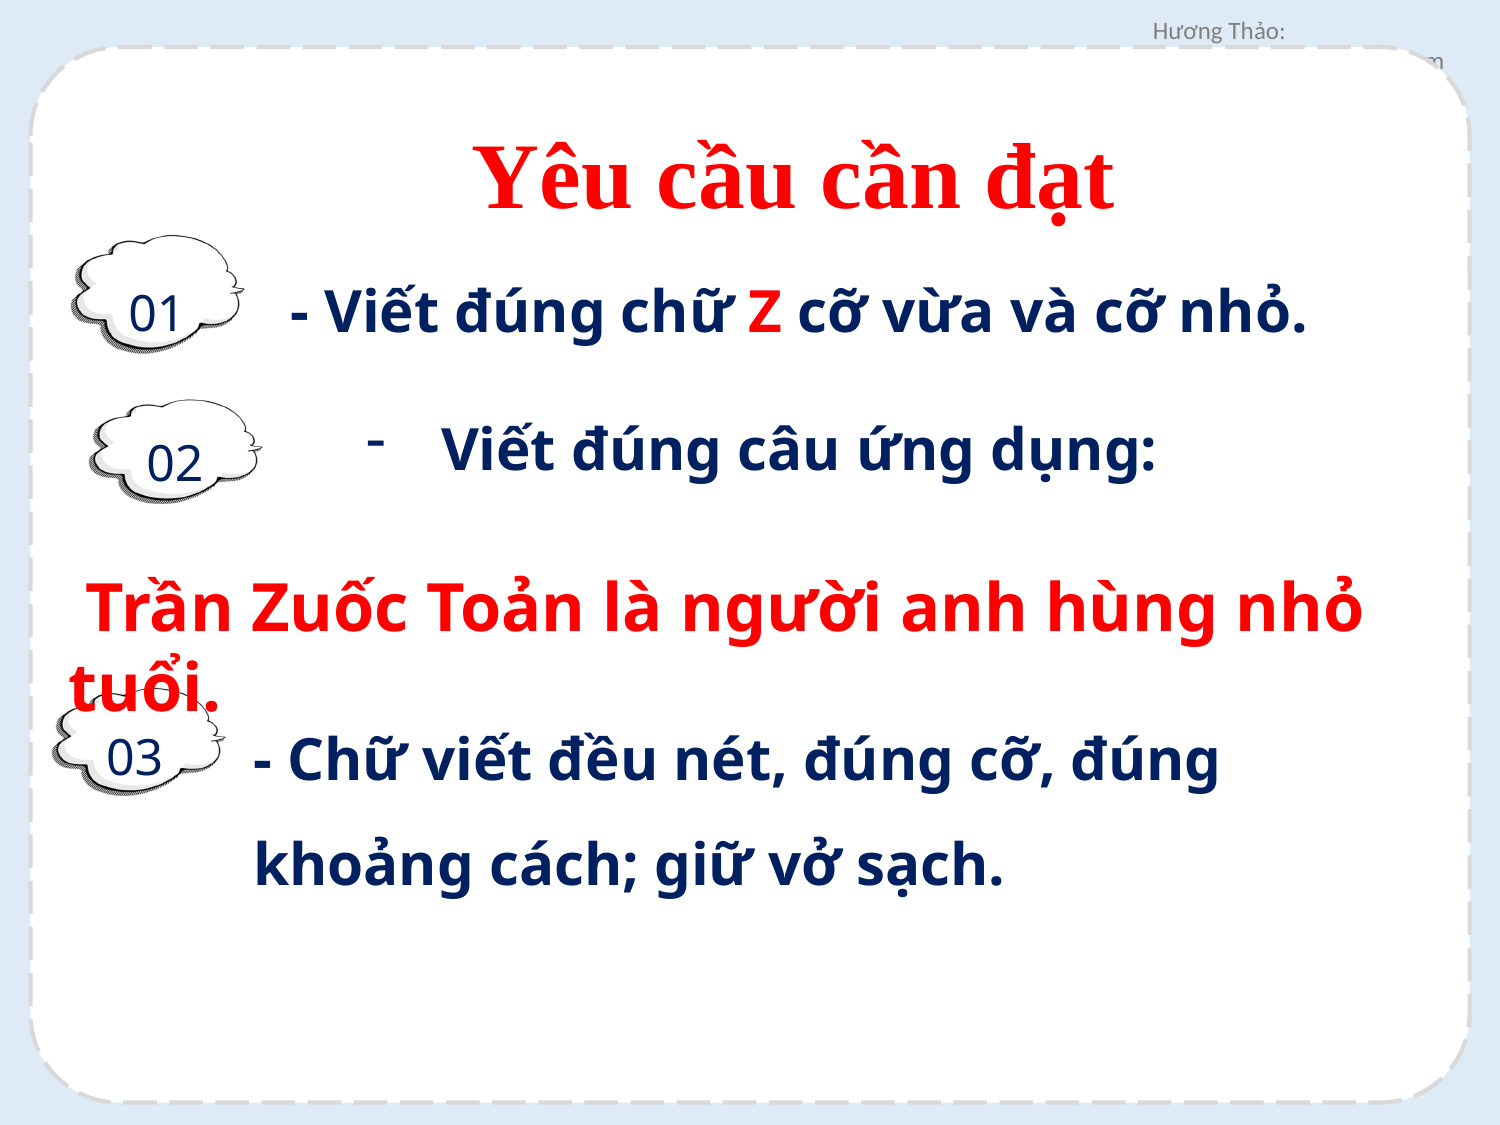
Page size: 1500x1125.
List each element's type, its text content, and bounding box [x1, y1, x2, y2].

text_box - Viết đúng chữ Z cỡ vừa và cỡ nhỏ. [275, 231, 1366, 351]
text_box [74, 373, 276, 515]
text_box Yêu cầu cần đạt [457, 51, 1167, 235]
text_box Trần Zuốc Toản là người anh hùng nhỏ tuổi. [53, 557, 1500, 733]
text_box - Chữ viết đều nét, đúng cỡ, đúng khoảng cách; giữ vở sạch. [238, 733, 1430, 905]
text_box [37, 660, 239, 807]
text_box Viết đúng câu ứng dụng: [351, 369, 1325, 490]
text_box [56, 204, 258, 366]
